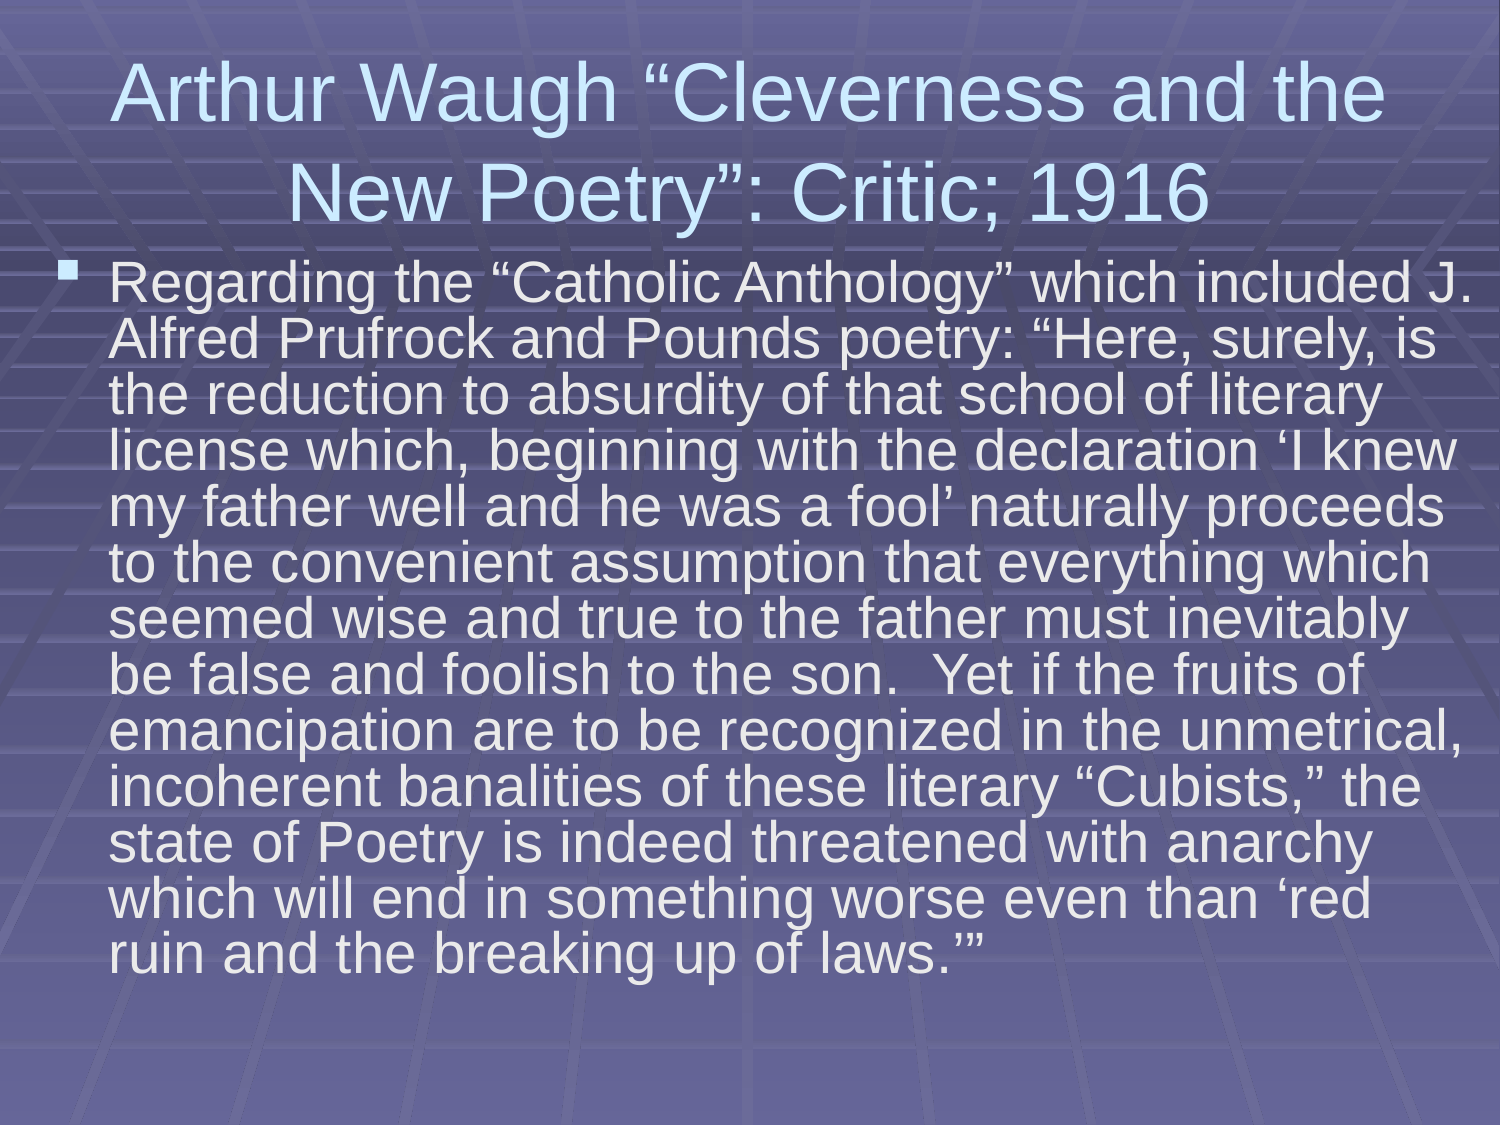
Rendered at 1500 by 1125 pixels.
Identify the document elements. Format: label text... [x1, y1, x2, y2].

title Arthur Waugh “Cleverness and the New Poetry”: Critic; 1916 [74, 44, 1425, 233]
list Regarding the “Catholic Anthology” which included J. Alfred Prufrock and Pounds poetry: “Here, surely, is the reduction to absurdity of that school of literary license which, beginning with the declaration ‘I knew my father well and he was a fool’ naturally proceeds to the convenient assumption that everything which seemed wise and true to the father must inevitably be false and foolish to the son. Yet if the fruits of emancipation are to be recognized in the unmetrical, incoherent banalities of these literary “Cubists,” the state of Poetry is indeed threatened with anarchy which will end in something worse even than ‘red ruin and the breaking up of laws.’” [37, 249, 1500, 1125]
